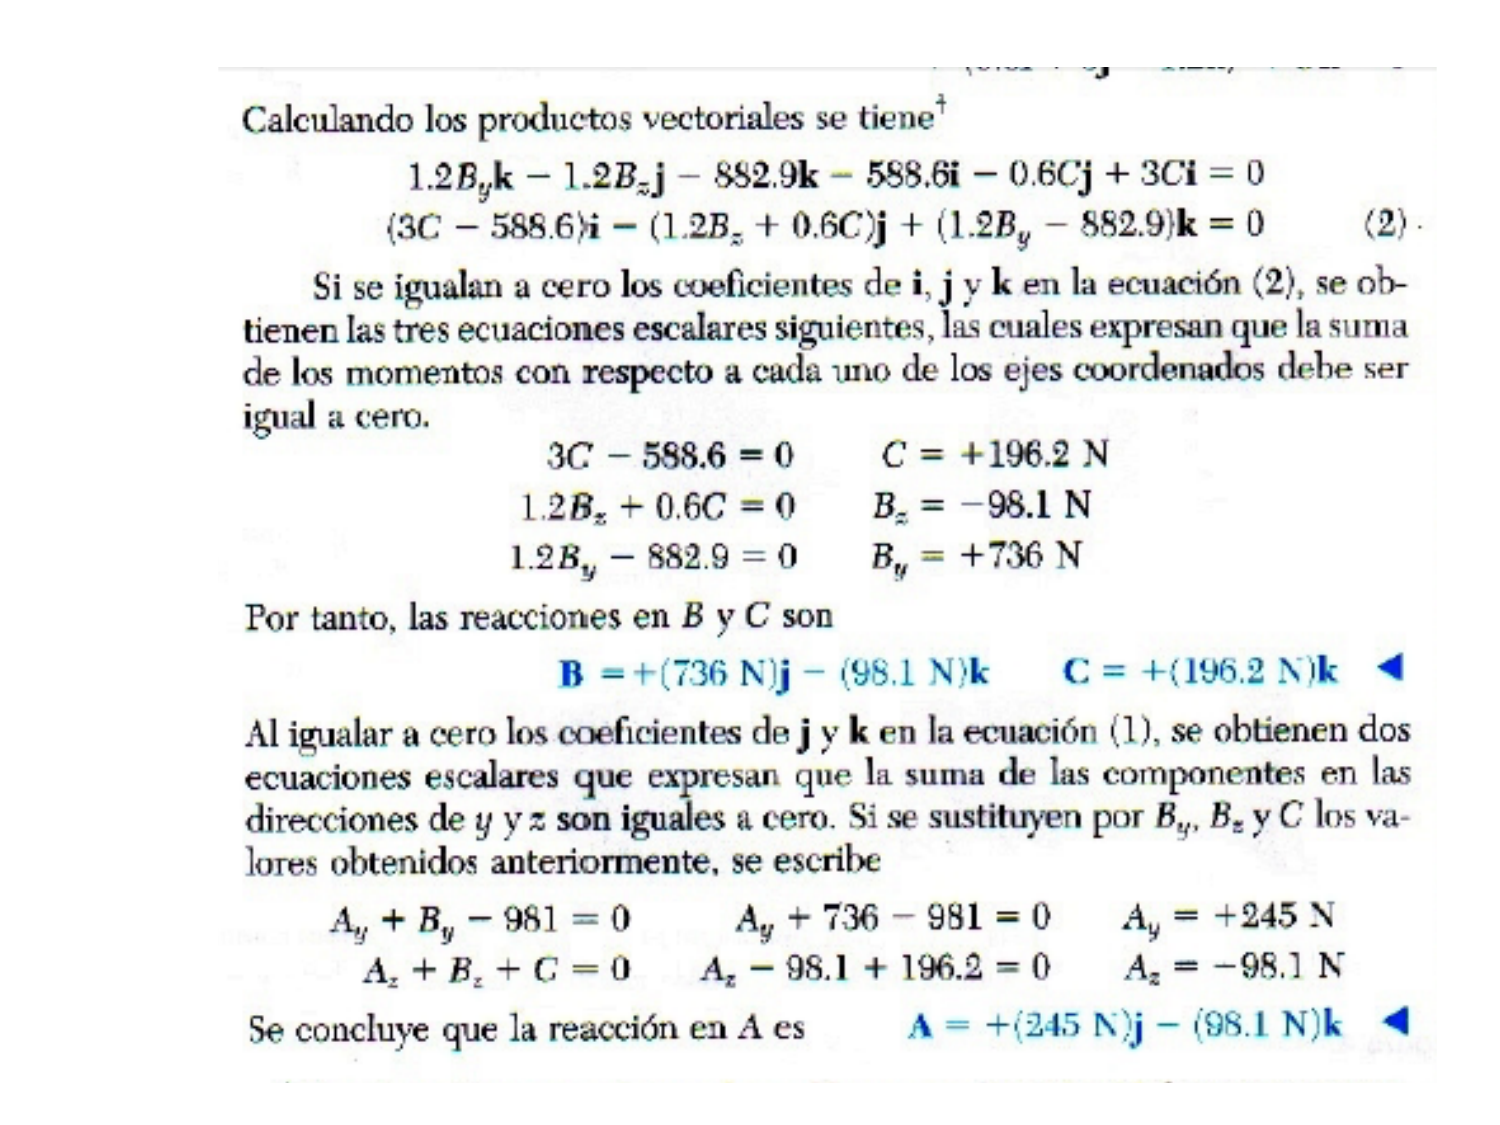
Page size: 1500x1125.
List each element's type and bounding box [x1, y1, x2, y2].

picture [218, 66, 1437, 1083]
